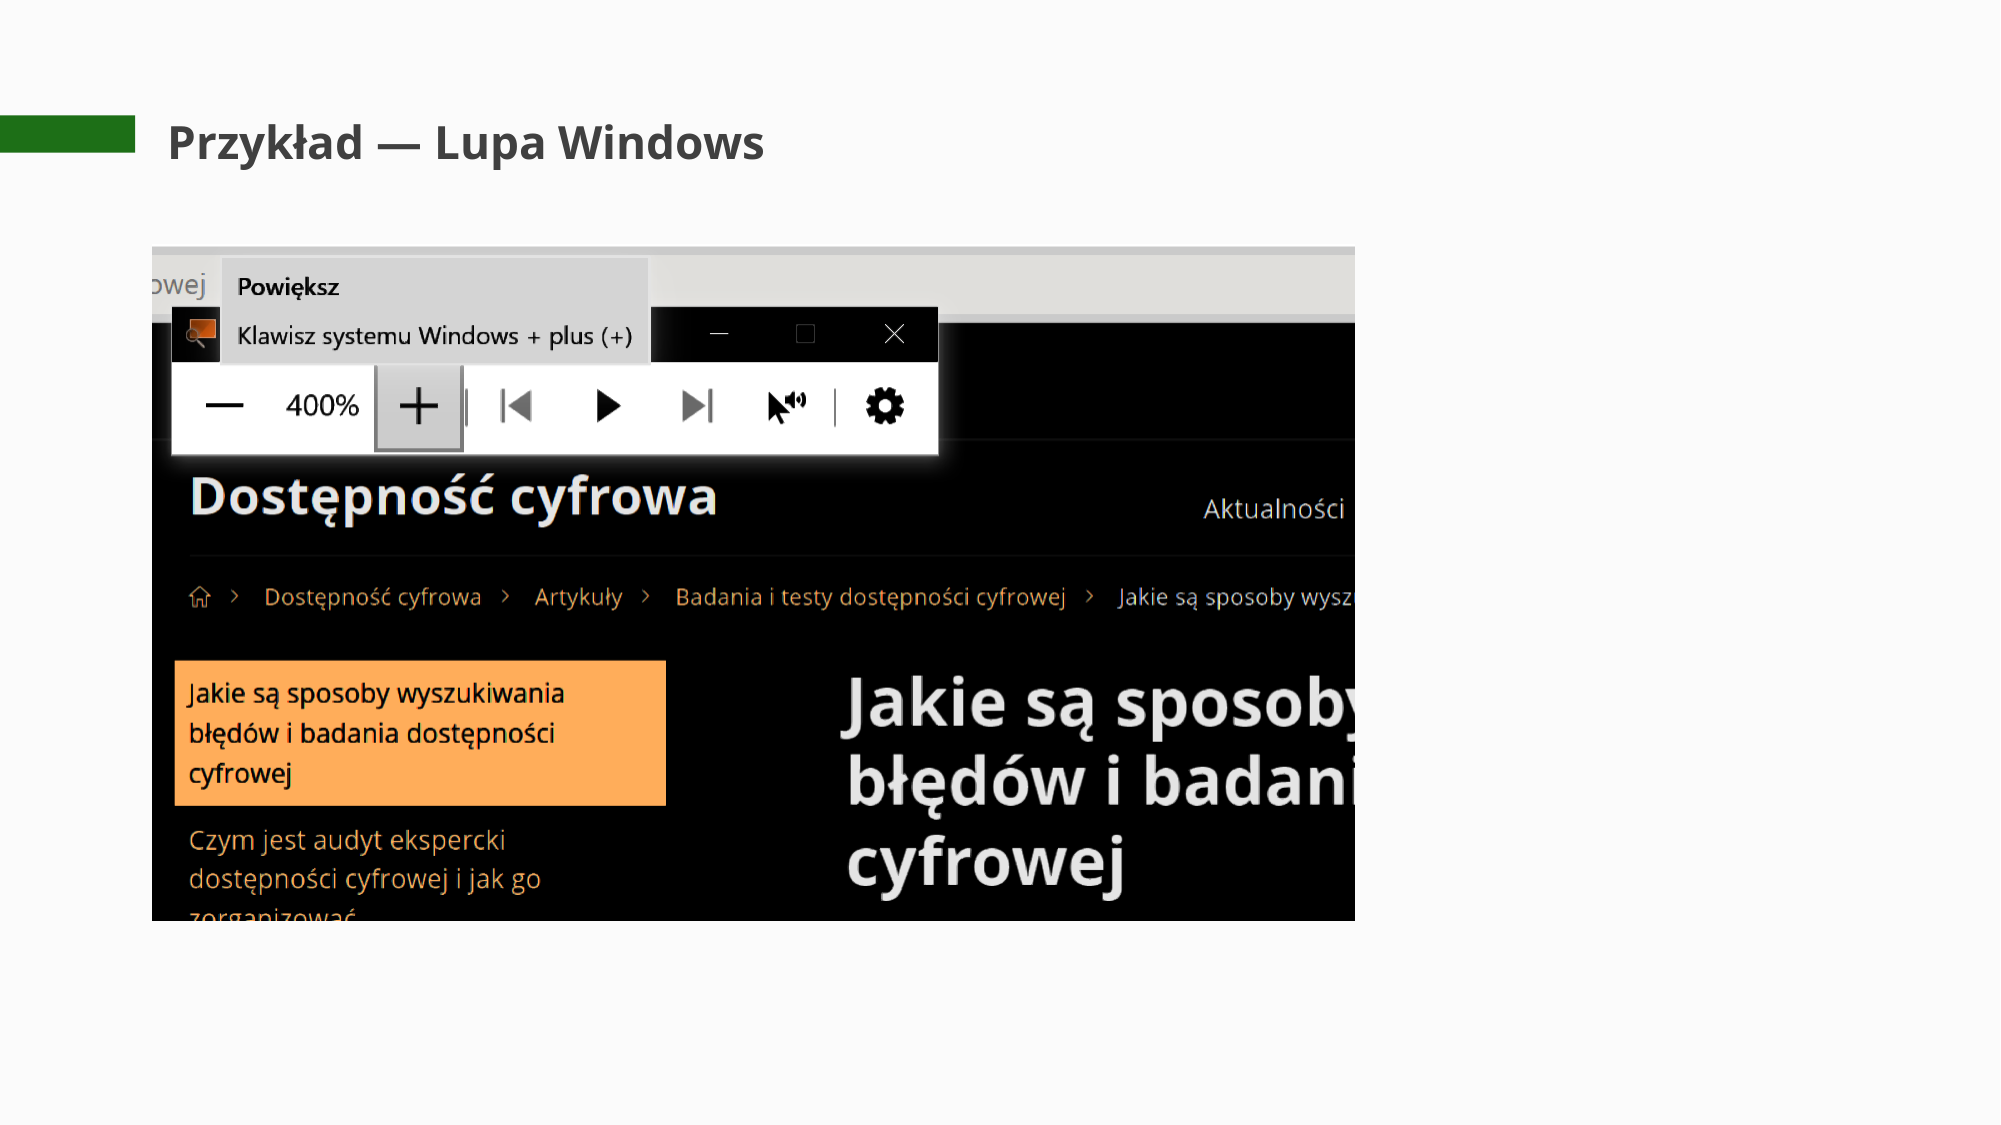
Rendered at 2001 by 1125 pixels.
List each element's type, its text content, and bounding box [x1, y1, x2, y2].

picture [152, 244, 1355, 921]
title Przykład — Lupa Windows [152, 98, 1886, 211]
